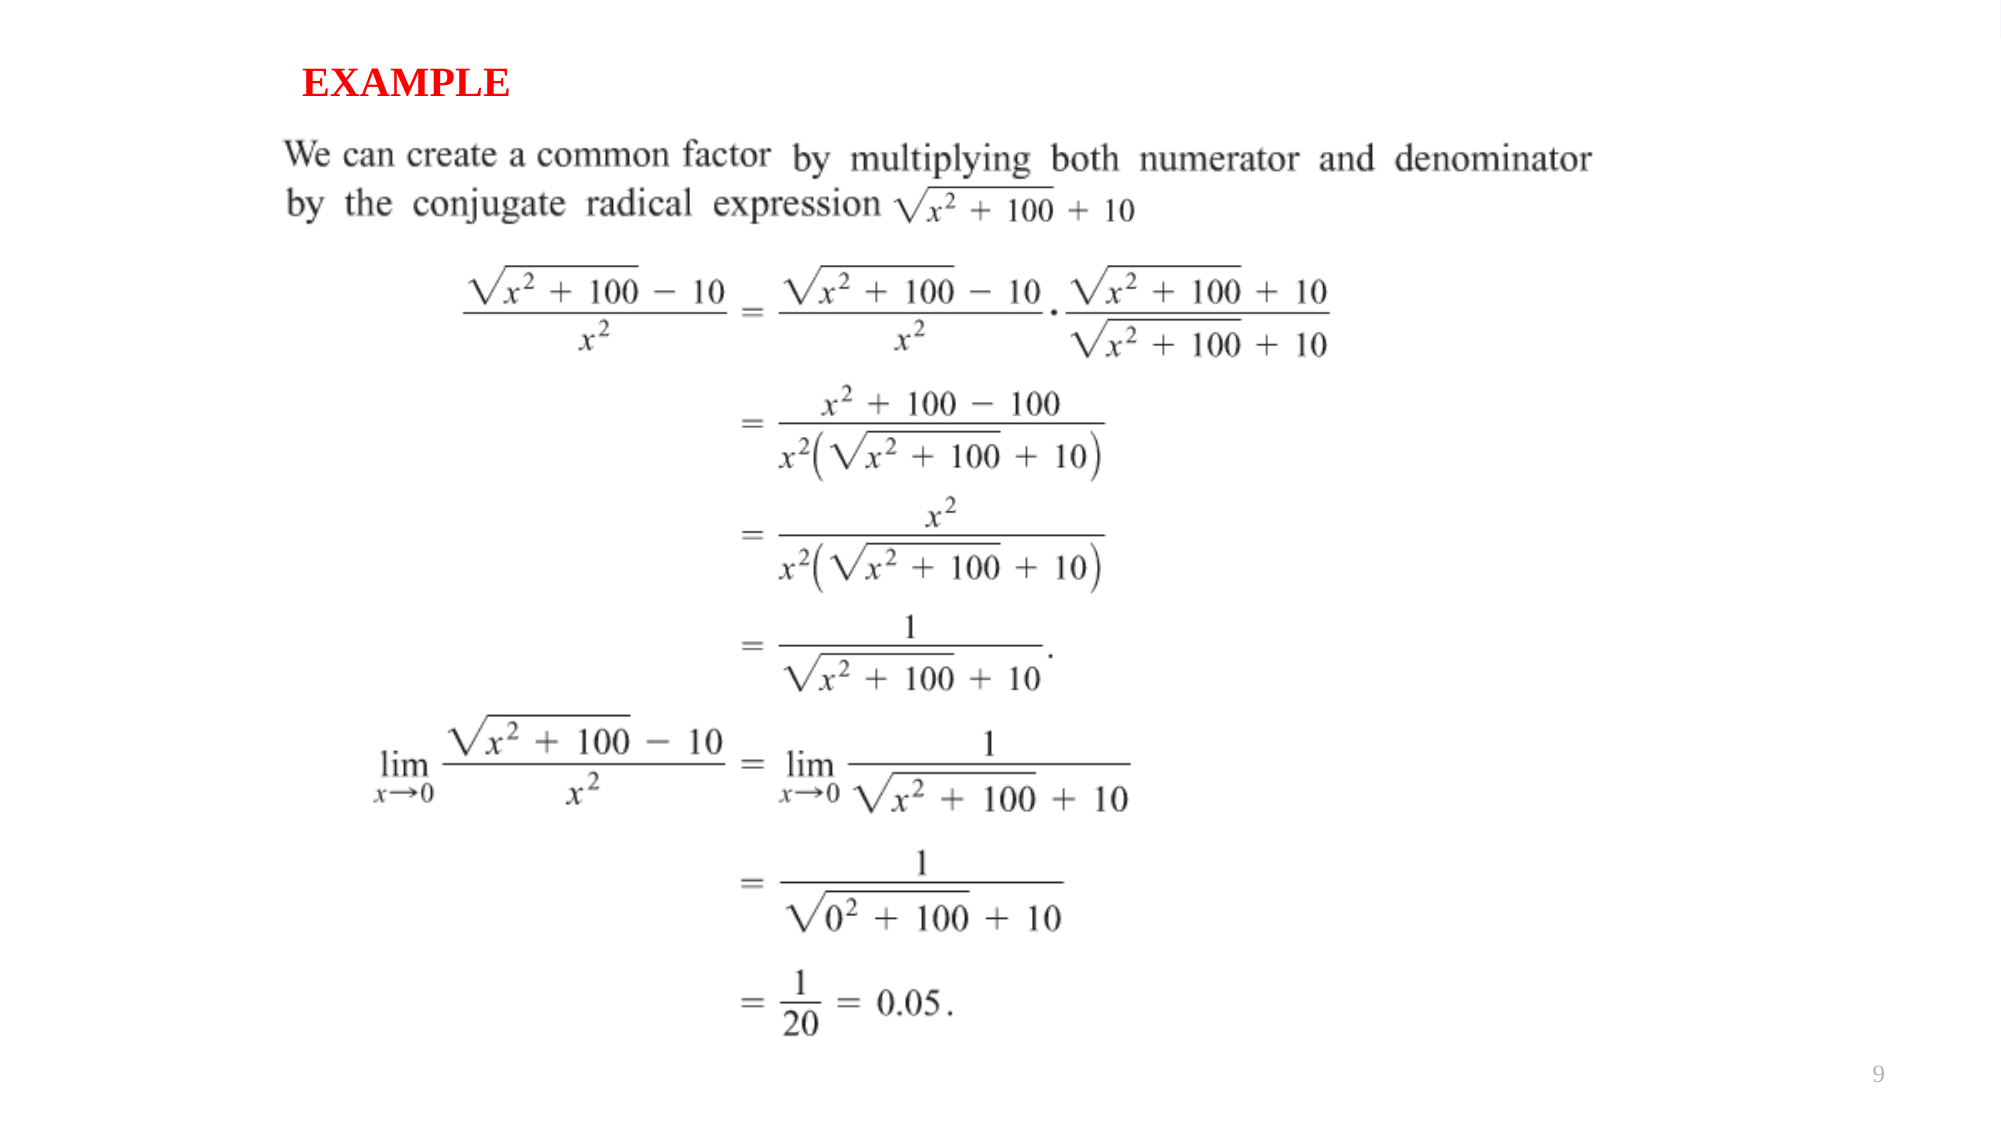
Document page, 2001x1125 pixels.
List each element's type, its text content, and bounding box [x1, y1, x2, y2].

picture [437, 249, 1338, 697]
slide_number 9 [1433, 1042, 1900, 1103]
picture [354, 699, 1141, 1038]
text_box EXAMPLE [287, 46, 526, 112]
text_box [274, 119, 1601, 233]
